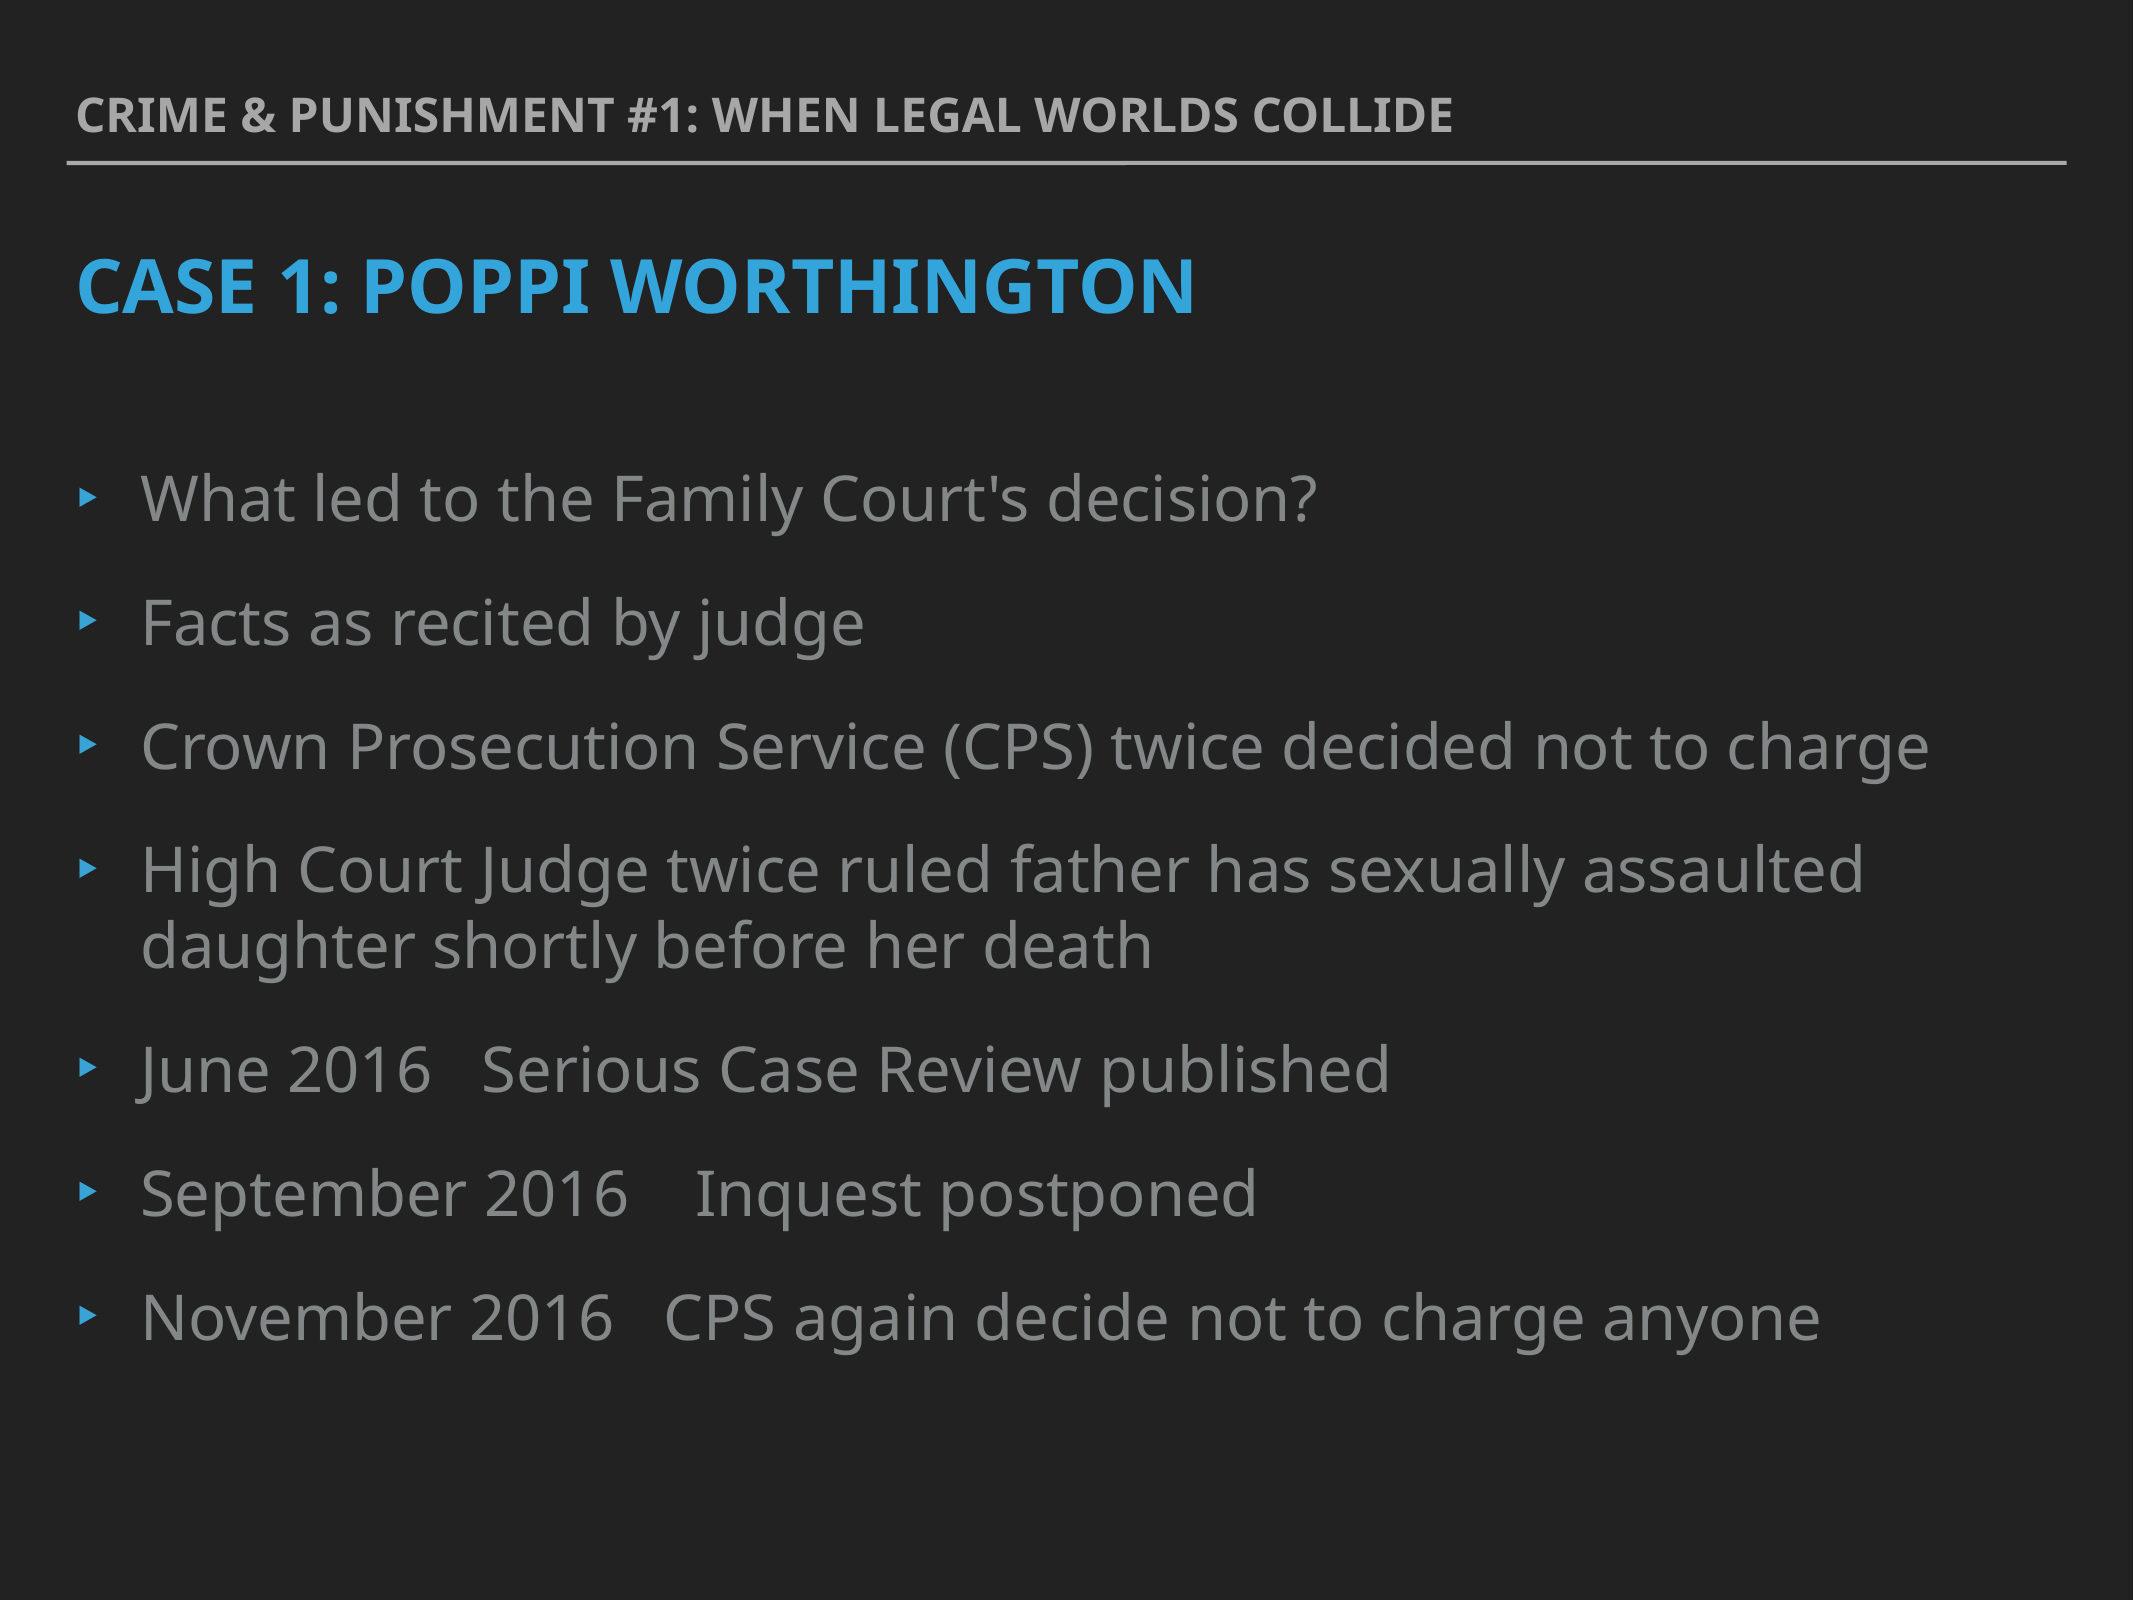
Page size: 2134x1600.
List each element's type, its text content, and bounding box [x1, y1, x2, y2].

list Crime & punishment #1: when legal worlds collide [66, 74, 1901, 151]
title Case 1: poppi worthington [66, 247, 2068, 368]
list What led to the Family Court's decision? Facts as recited by judge Crown Prosecution Service (CPS) twice decided not to charge High Court Judge twice ruled father has sexually assaulted daughter shortly before her death June 2016 Serious Case Review published September 2016 Inquest postponed November 2016 CPS again decide not to charge anyone [66, 449, 2068, 1453]
